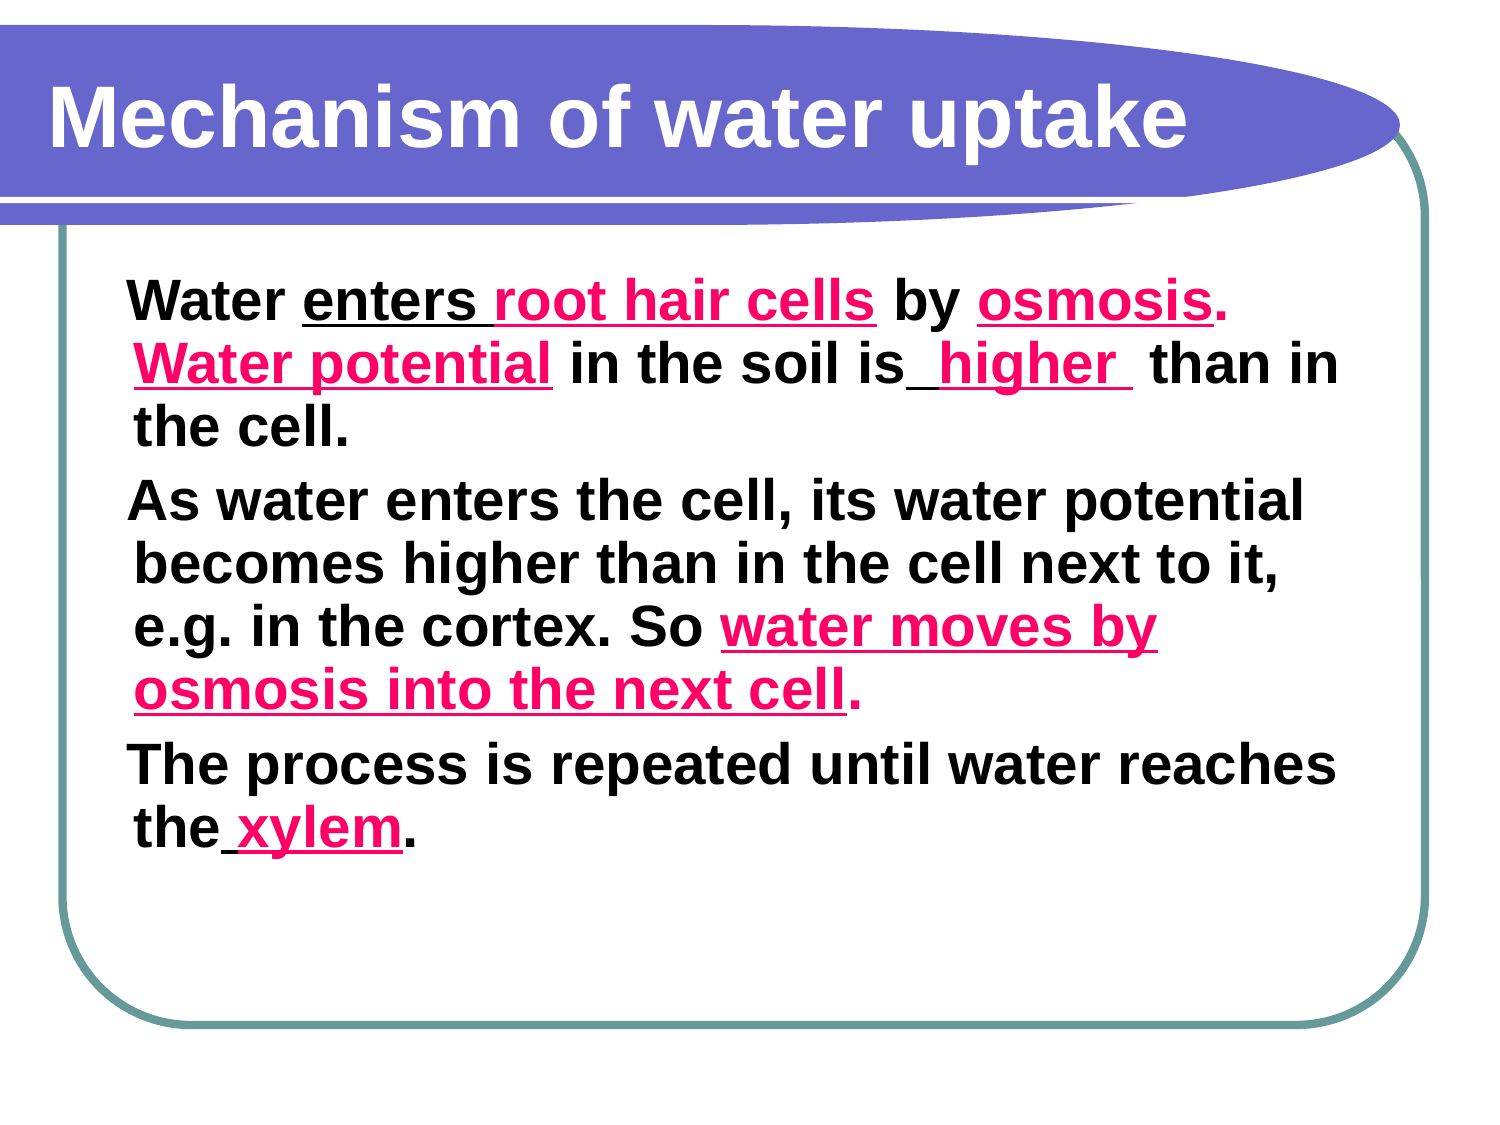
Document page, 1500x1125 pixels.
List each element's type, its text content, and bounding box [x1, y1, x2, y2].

list Water enters root hair cells by osmosis. Water potential in the soil is higher than in the cell. As water enters the cell, its water potential becomes higher than in the cell next to it, e.g. in the cortex. So water moves by osmosis into the next cell. The process is repeated until water reaches the xylem. [62, 262, 1363, 988]
title Mechanism of water uptake [31, 37, 1348, 188]
